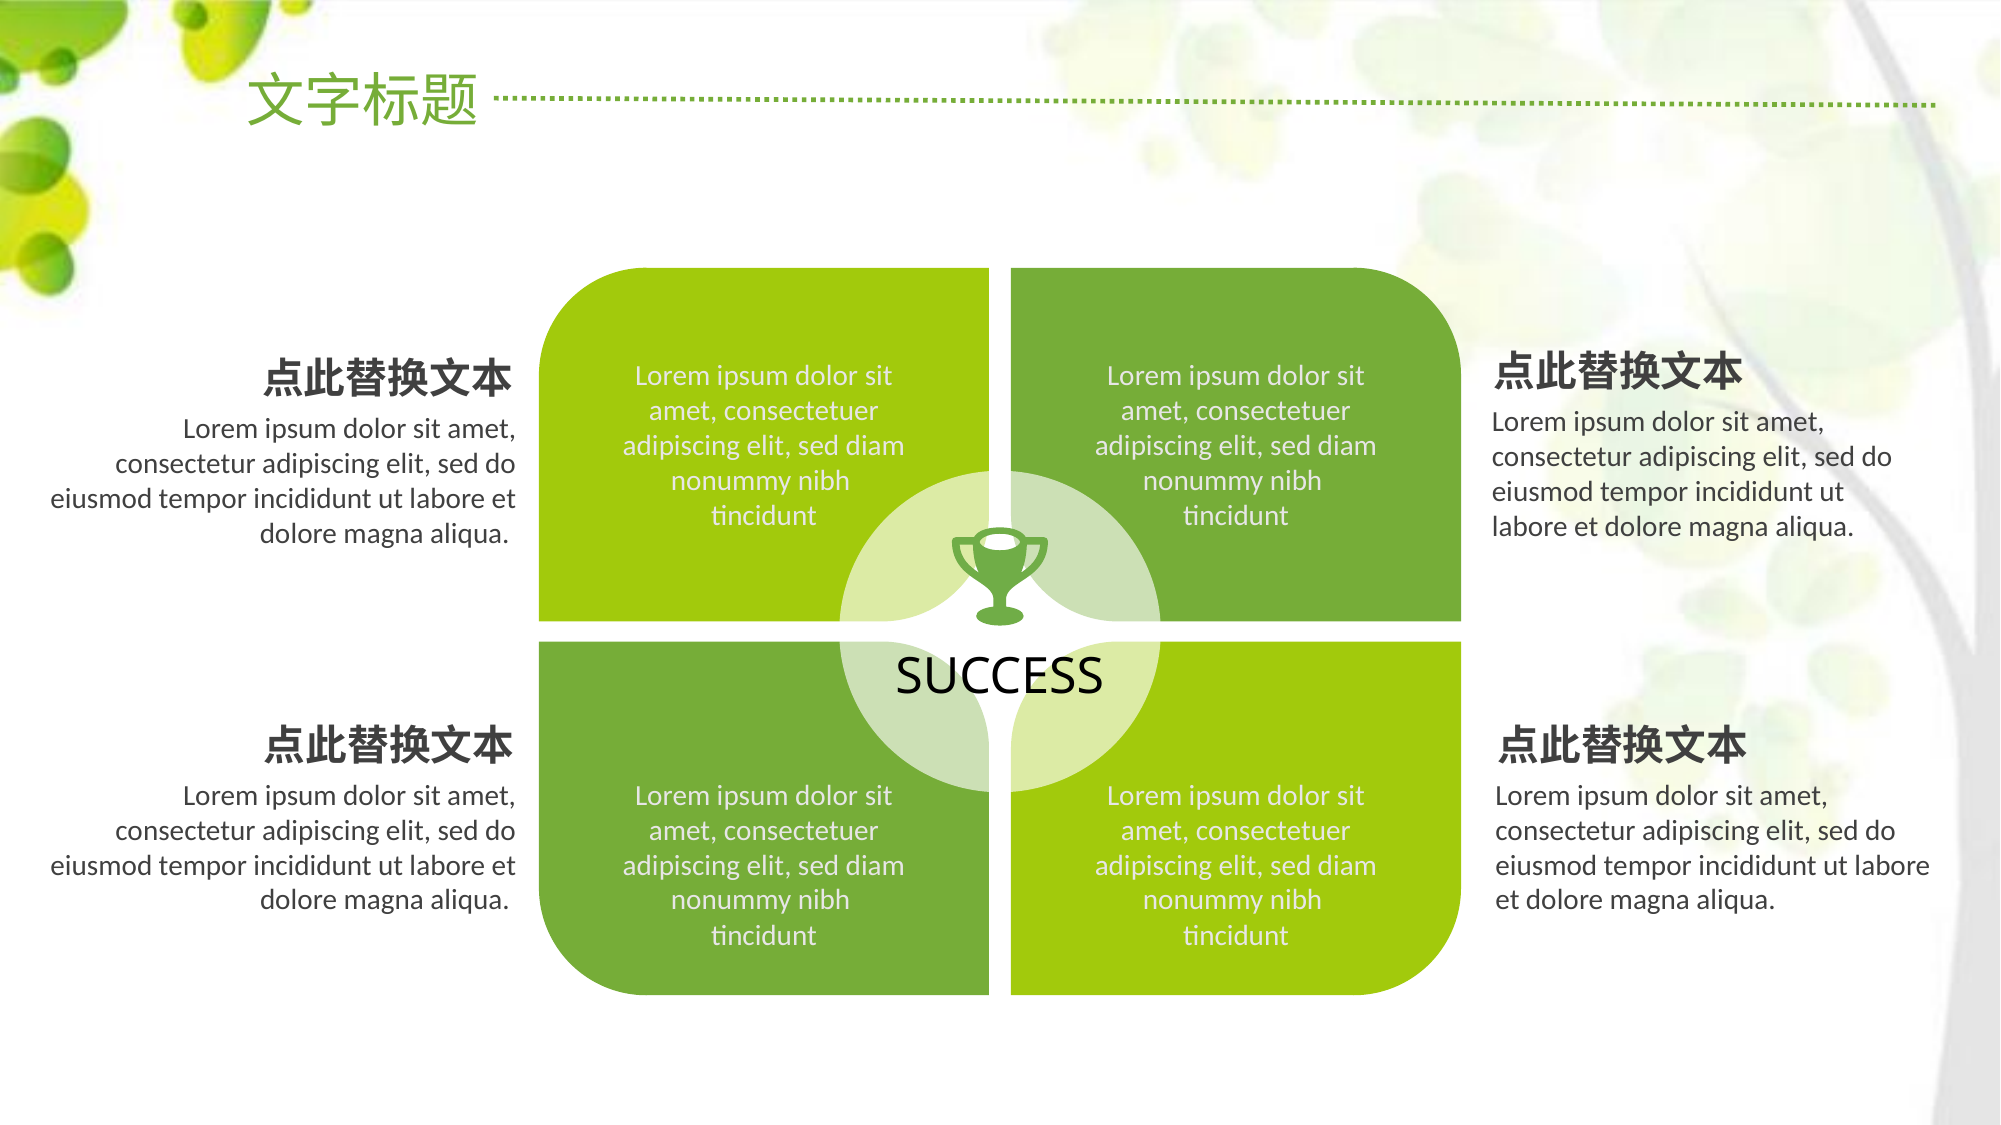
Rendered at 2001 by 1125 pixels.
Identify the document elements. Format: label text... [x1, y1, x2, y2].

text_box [494, 98, 1940, 106]
text_box Lorem ipsum dolor sit amet, consectetuer adipiscing elit, sed diam nonummy nibh tincidunt [1060, 349, 1412, 539]
text_box [537, 640, 991, 997]
text_box [537, 266, 991, 623]
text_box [839, 470, 1161, 793]
picture [0, 0, 2001, 1125]
text_box [1009, 640, 1463, 997]
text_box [27, 344, 531, 559]
text_box Lorem ipsum dolor sit amet, consectetuer adipiscing elit, sed diam nonummy nibh tincidunt [588, 768, 940, 959]
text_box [27, 711, 532, 926]
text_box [1477, 337, 1934, 552]
text_box 文字标题 [231, 55, 494, 141]
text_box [1480, 711, 1962, 926]
text_box Lorem ipsum dolor sit amet, consectetuer adipiscing elit, sed diam nonummy nibh tincidunt [1060, 768, 1412, 959]
text_box Lorem ipsum dolor sit amet, consectetuer adipiscing elit, sed diam nonummy nibh tincidunt [588, 349, 940, 539]
text_box [1009, 266, 1463, 623]
